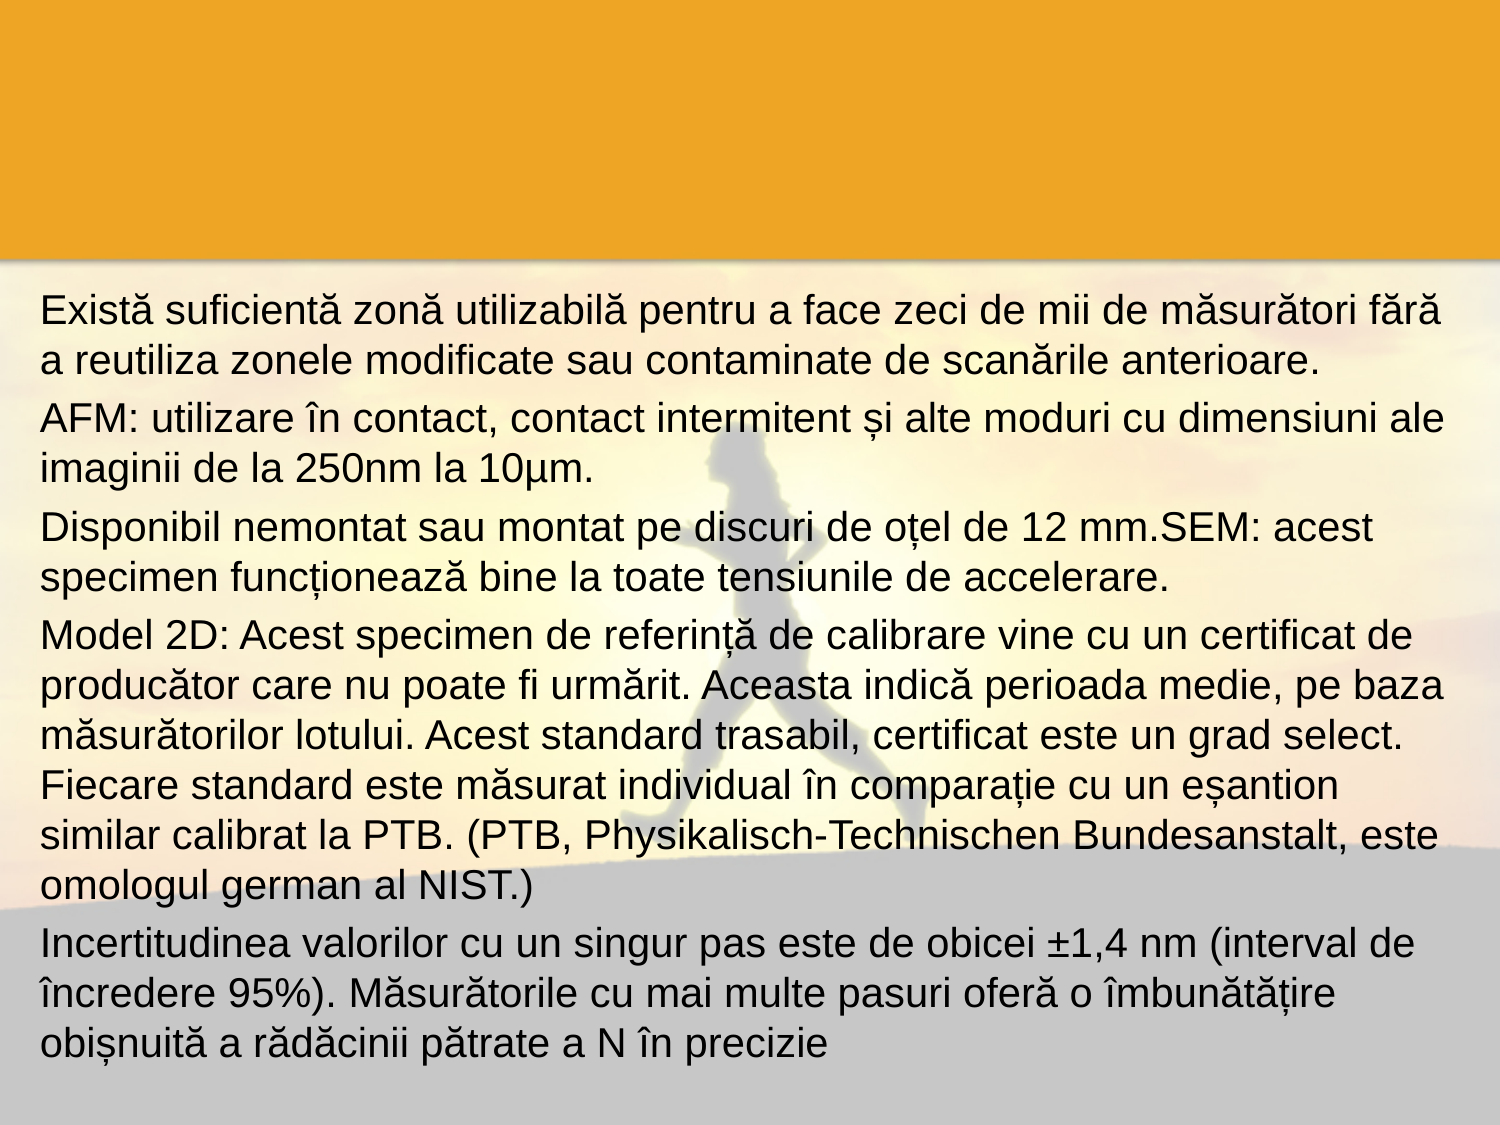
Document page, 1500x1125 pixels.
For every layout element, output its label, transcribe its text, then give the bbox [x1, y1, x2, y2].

list Există suficientă zonă utilizabilă pentru a face zeci de mii de măsurători fără a reutiliza zonele modificate sau contaminate de scanările anterioare. AFM: utilizare în contact, contact intermitent și alte moduri cu dimensiuni ale imaginii de la 250nm la 10µm. Disponibil nemontat sau montat pe discuri de oțel de 12 mm.SEM: acest specimen funcționează bine la toate tensiunile de accelerare. Model 2D: Acest specimen de referință de calibrare vine cu un certificat de producător care nu poate fi urmărit. Aceasta indică perioada medie, pe baza măsurătorilor lotului. Acest standard trasabil, certificat este un grad select. Fiecare standard este măsurat individual în comparație cu un eșantion similar calibrat la PTB. (PTB, Physikalisch-Technischen Bundesanstalt, este omologul german al NIST.) Incertitudinea valorilor cu un singur pas este de obicei ±1,4 nm (interval de încredere 95%). Măsurătorile cu mai multe pasuri oferă o îmbunătățire obișnuită a rădăcinii pătrate a N în precizie [24, 275, 1488, 1018]
picture [0, 0, 1500, 1125]
